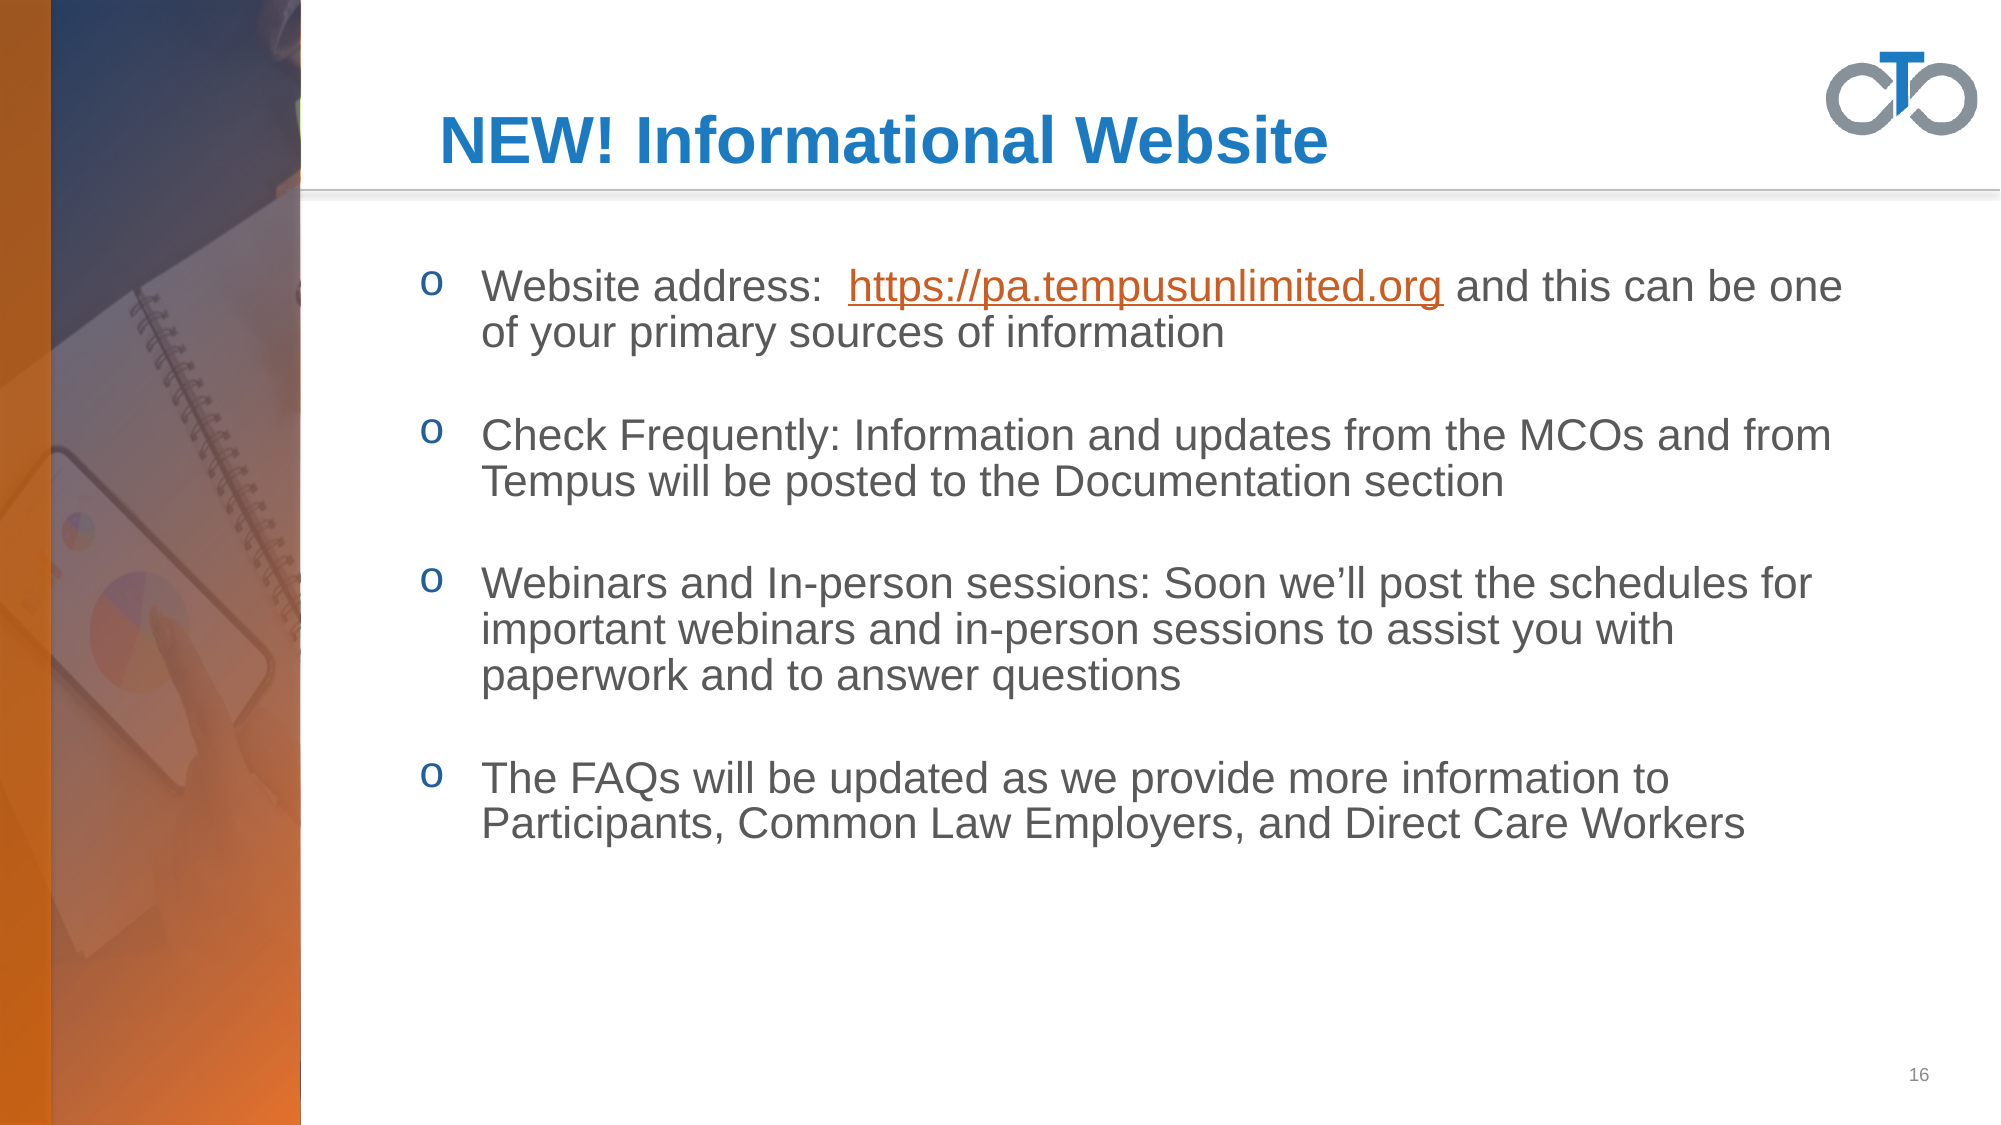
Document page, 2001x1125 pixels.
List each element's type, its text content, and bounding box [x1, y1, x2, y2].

picture [1826, 43, 1984, 140]
text_box NEW! Informational Website [439, 98, 1828, 175]
slide_number 16 [1851, 1044, 1945, 1104]
list Website address: https://pa.tempusunlimited.org and this can be one of your primary sources of information Check Frequently: Information and updates from the MCOs and from Tempus will be posted to the Documentation section Webinars and In-person sessions: Soon we’ll post the schedules for important webinars and in-person sessions to assist you with paperwork and to answer questions The FAQs will be updated as we provide more information to Participants, Common Law Employers, and Direct Care Workers [393, 264, 1874, 963]
